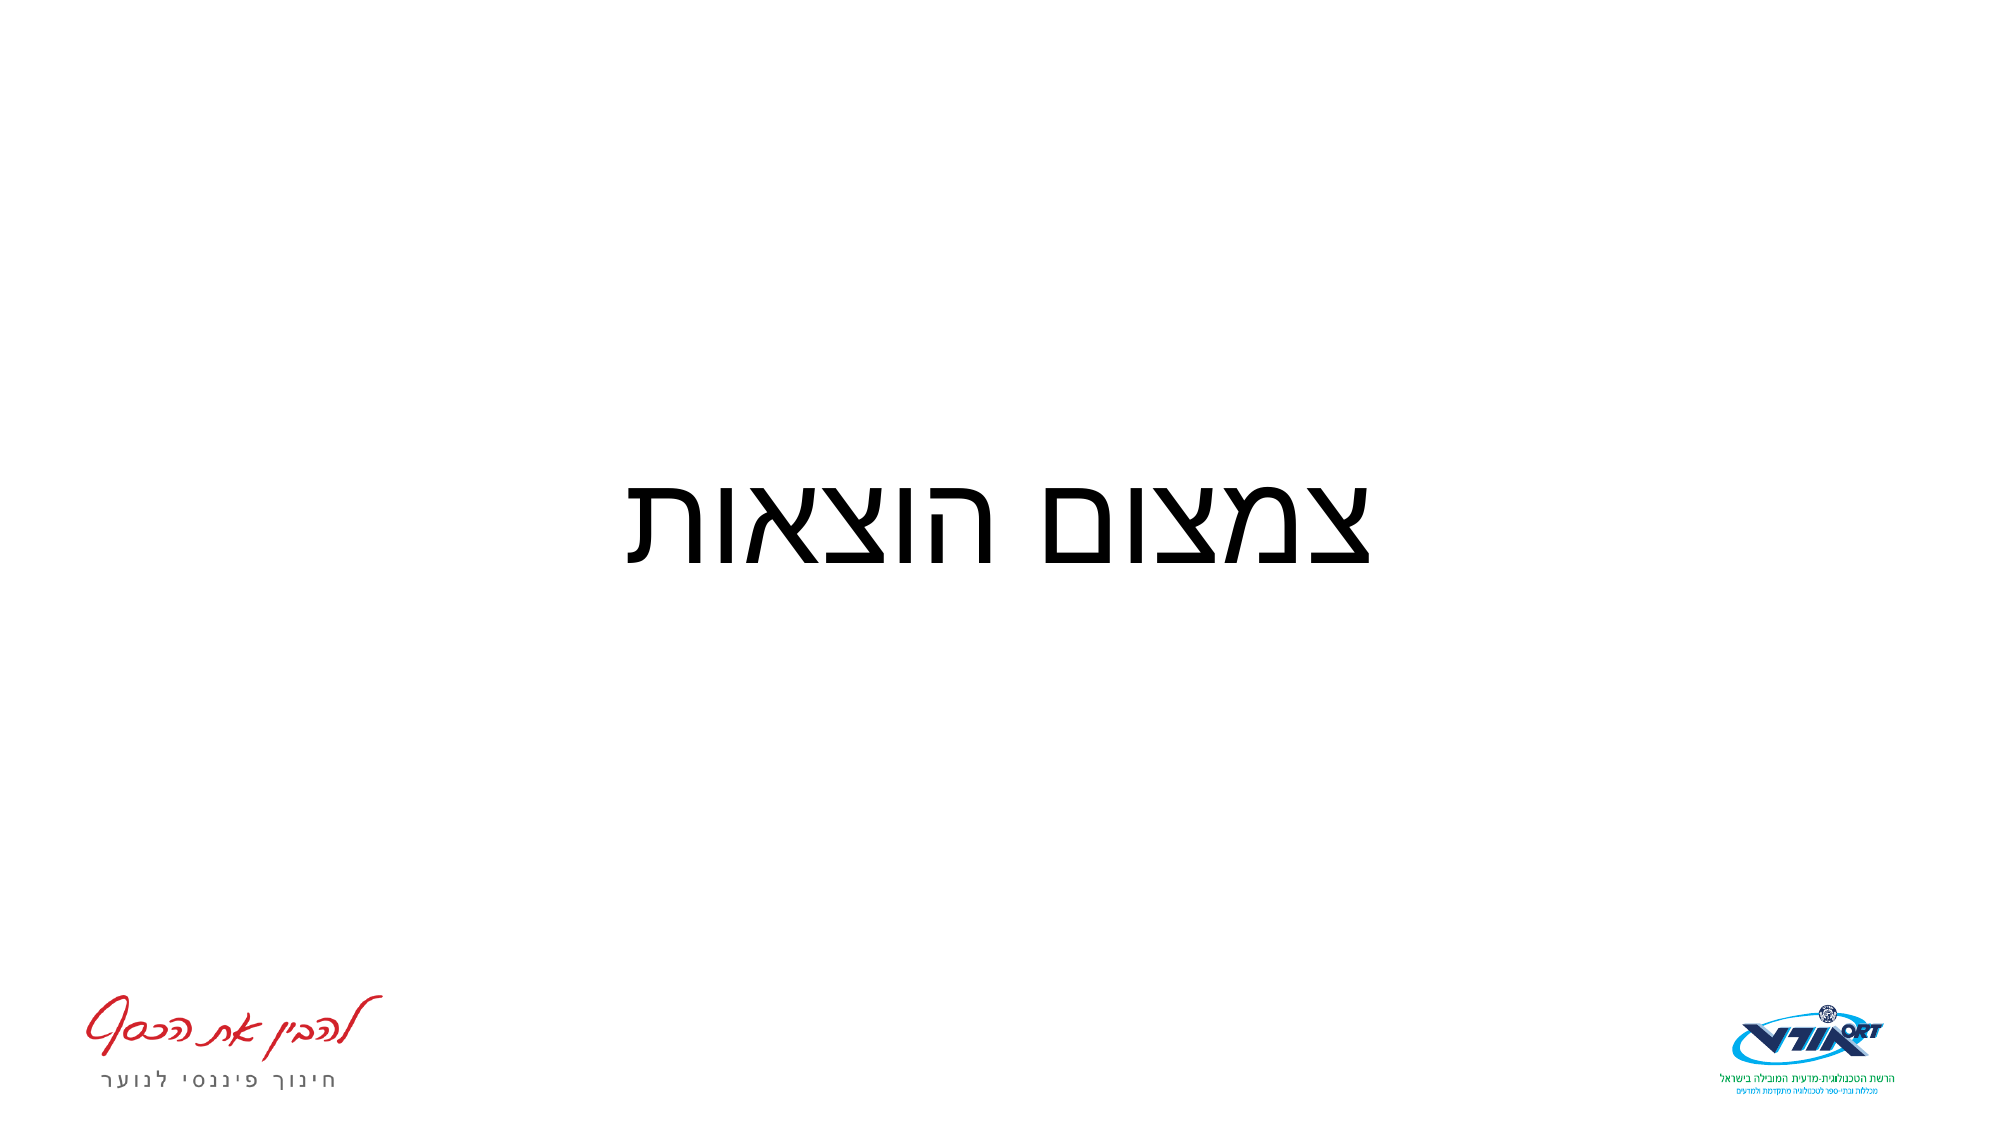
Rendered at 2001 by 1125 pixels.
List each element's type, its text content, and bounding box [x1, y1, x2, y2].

picture [1825, 1088, 1833, 1094]
picture [86, 995, 385, 1090]
picture [1762, 1088, 1770, 1094]
picture [1745, 1087, 1761, 1094]
picture [1799, 1087, 1824, 1094]
text_box צמצום הוצאות [137, 277, 1863, 992]
picture [1784, 1088, 1791, 1094]
picture [1870, 1088, 1878, 1094]
picture [1736, 1088, 1744, 1095]
picture [1839, 1088, 1851, 1094]
